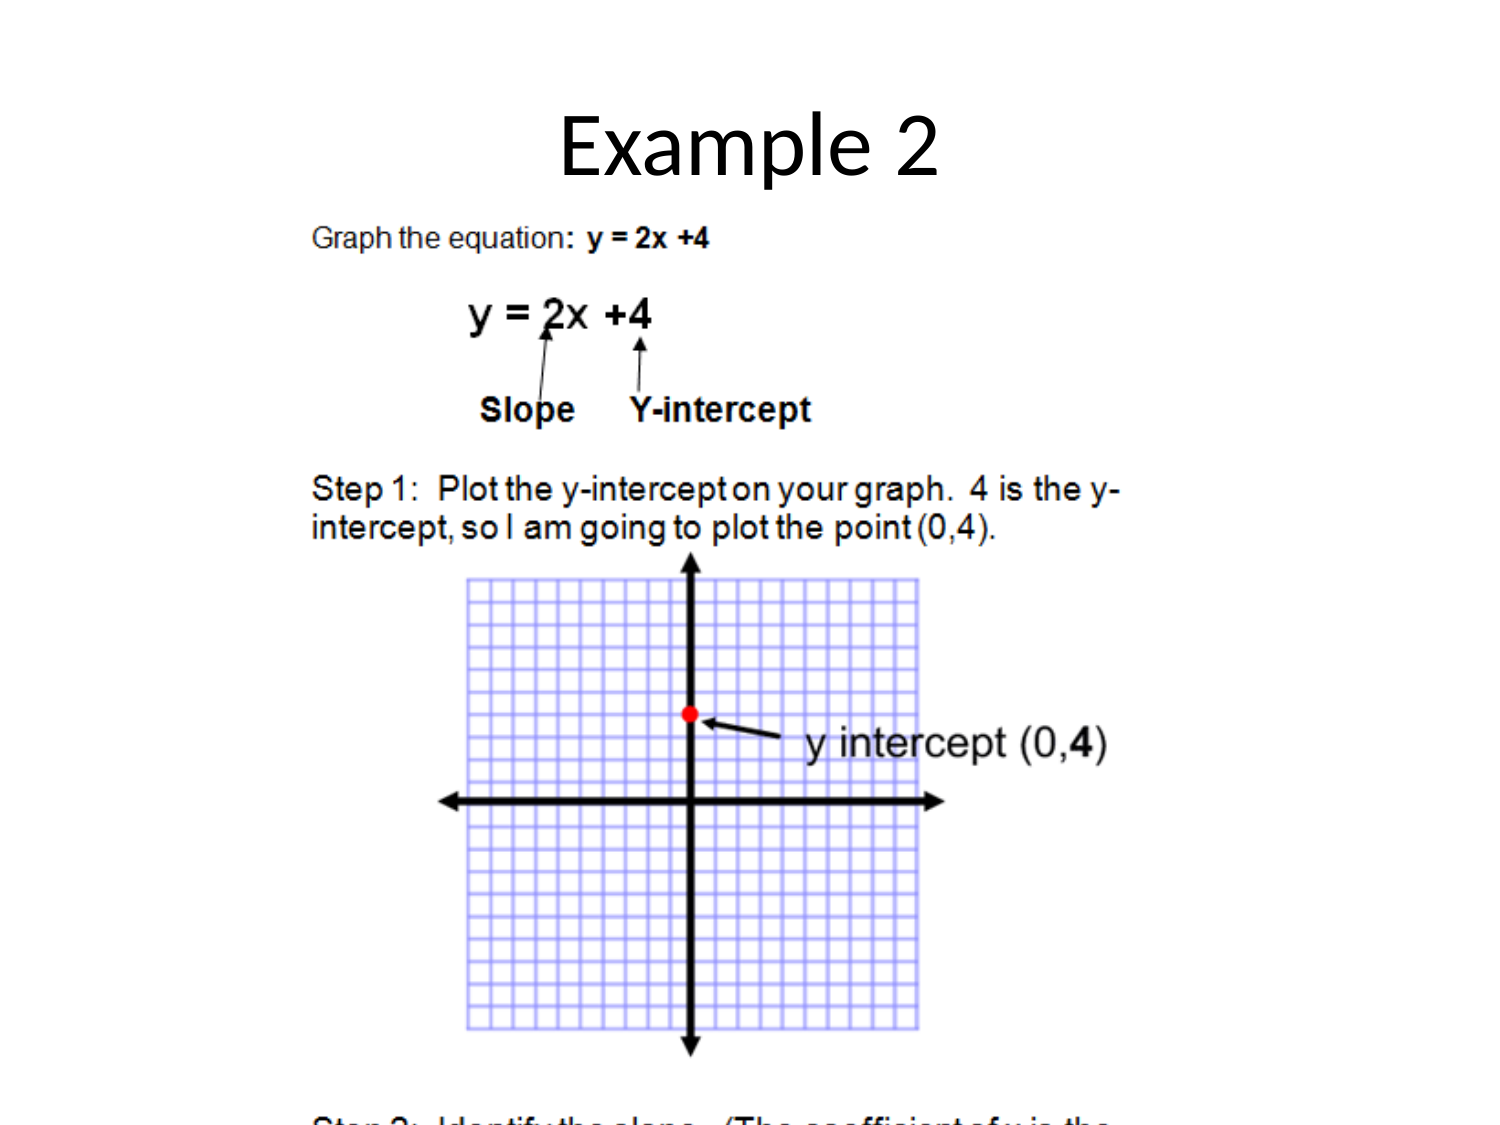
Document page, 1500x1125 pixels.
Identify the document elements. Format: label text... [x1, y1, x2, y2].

picture [274, 212, 1213, 1125]
title Example 2 [75, 45, 1425, 233]
